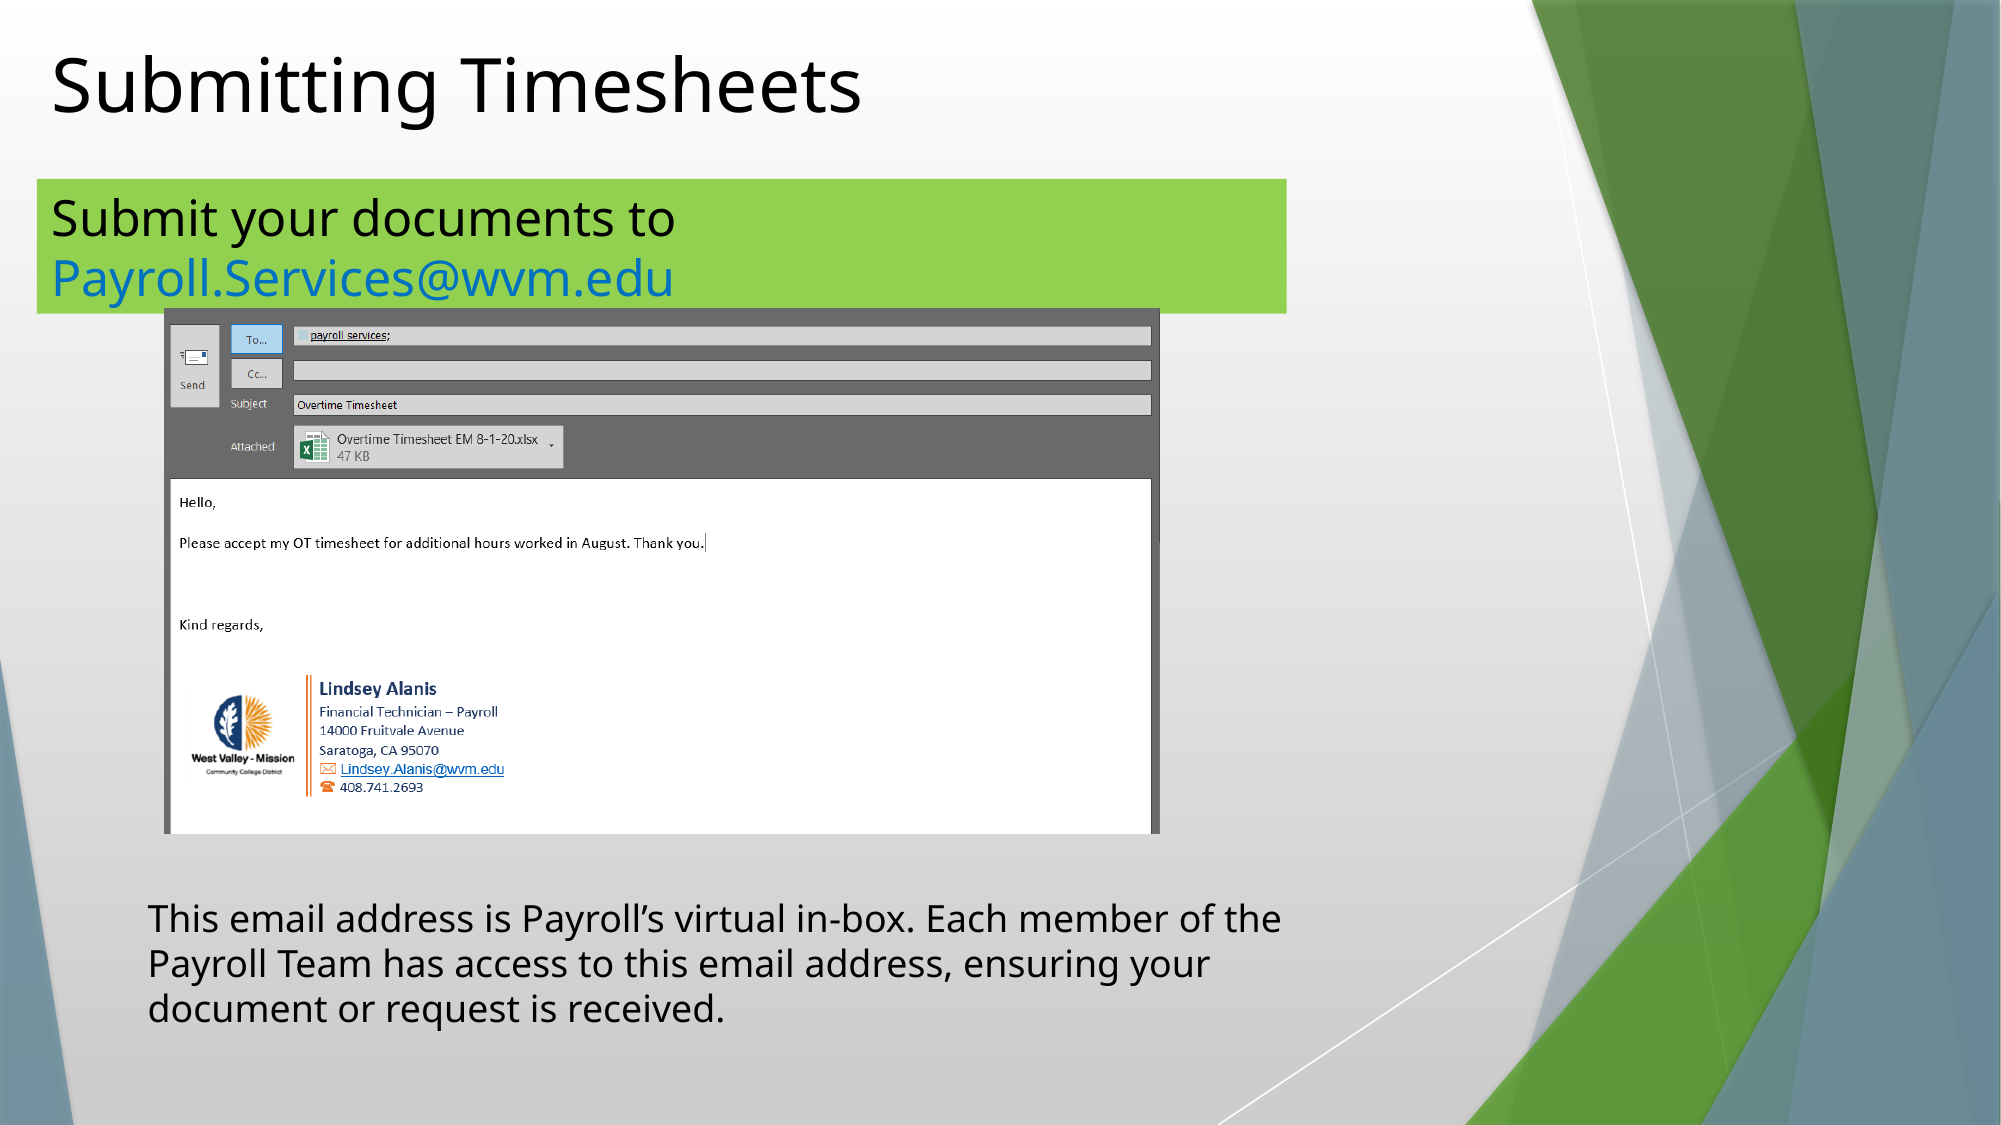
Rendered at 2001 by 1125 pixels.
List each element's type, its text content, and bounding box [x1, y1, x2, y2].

picture [163, 308, 1160, 835]
title Submitting Timesheets [36, 30, 1448, 248]
text_box This email address is Payroll’s virtual in-box. Each member of the Payroll Team has access to this email address, ensuring your document or request is received. [132, 887, 1405, 1038]
text_box Submit your documents to Payroll.Services@wvm.edu [36, 178, 1287, 314]
